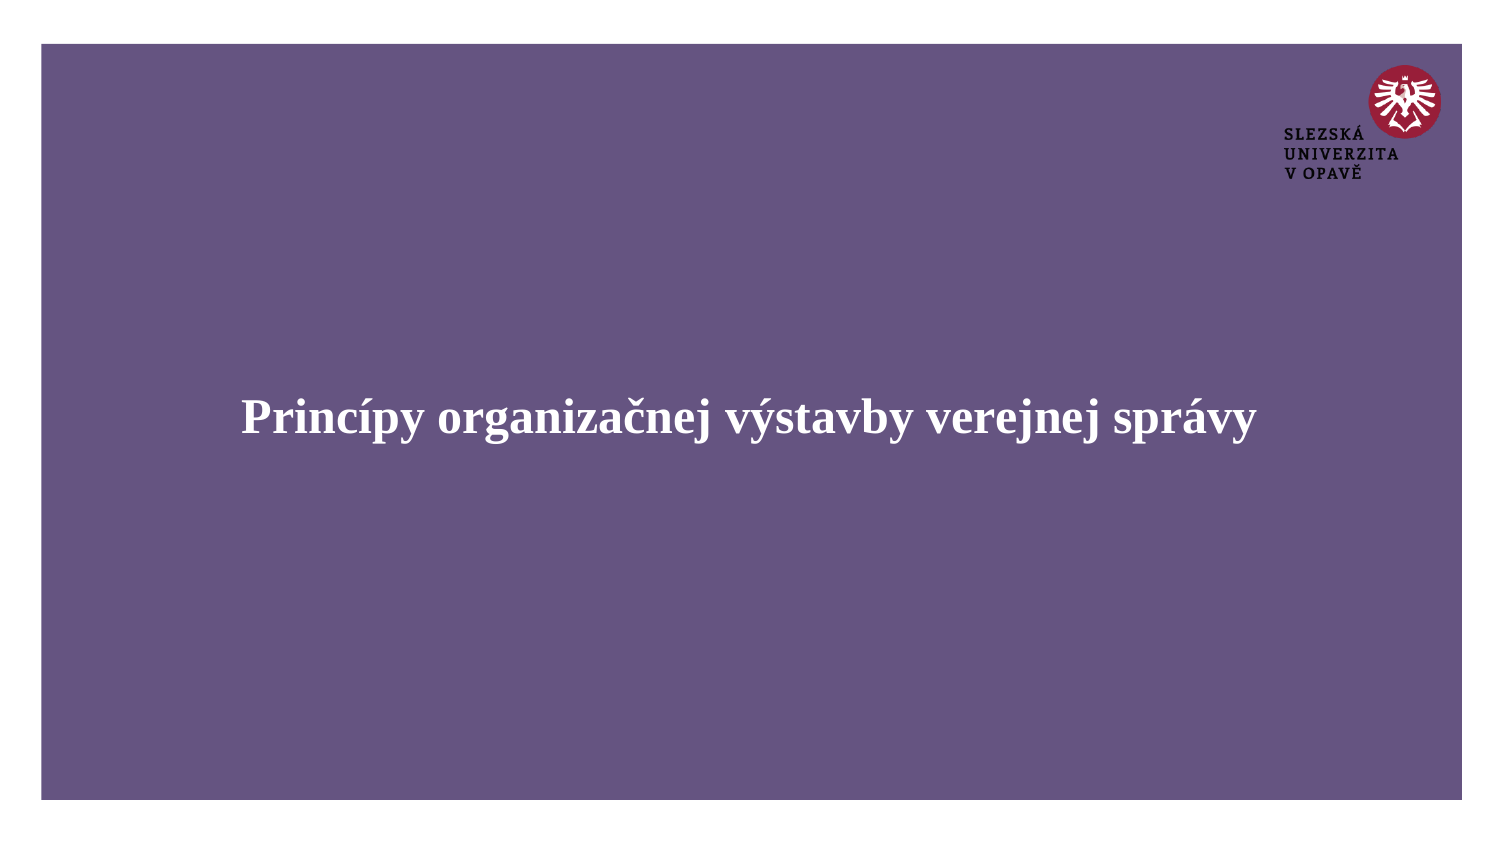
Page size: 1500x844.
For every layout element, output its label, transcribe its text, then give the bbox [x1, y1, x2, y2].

picture [1283, 65, 1442, 179]
text_box [39, 42, 1464, 802]
text_box Princípy organizačnej výstavby verejnej správy [223, 315, 1277, 588]
